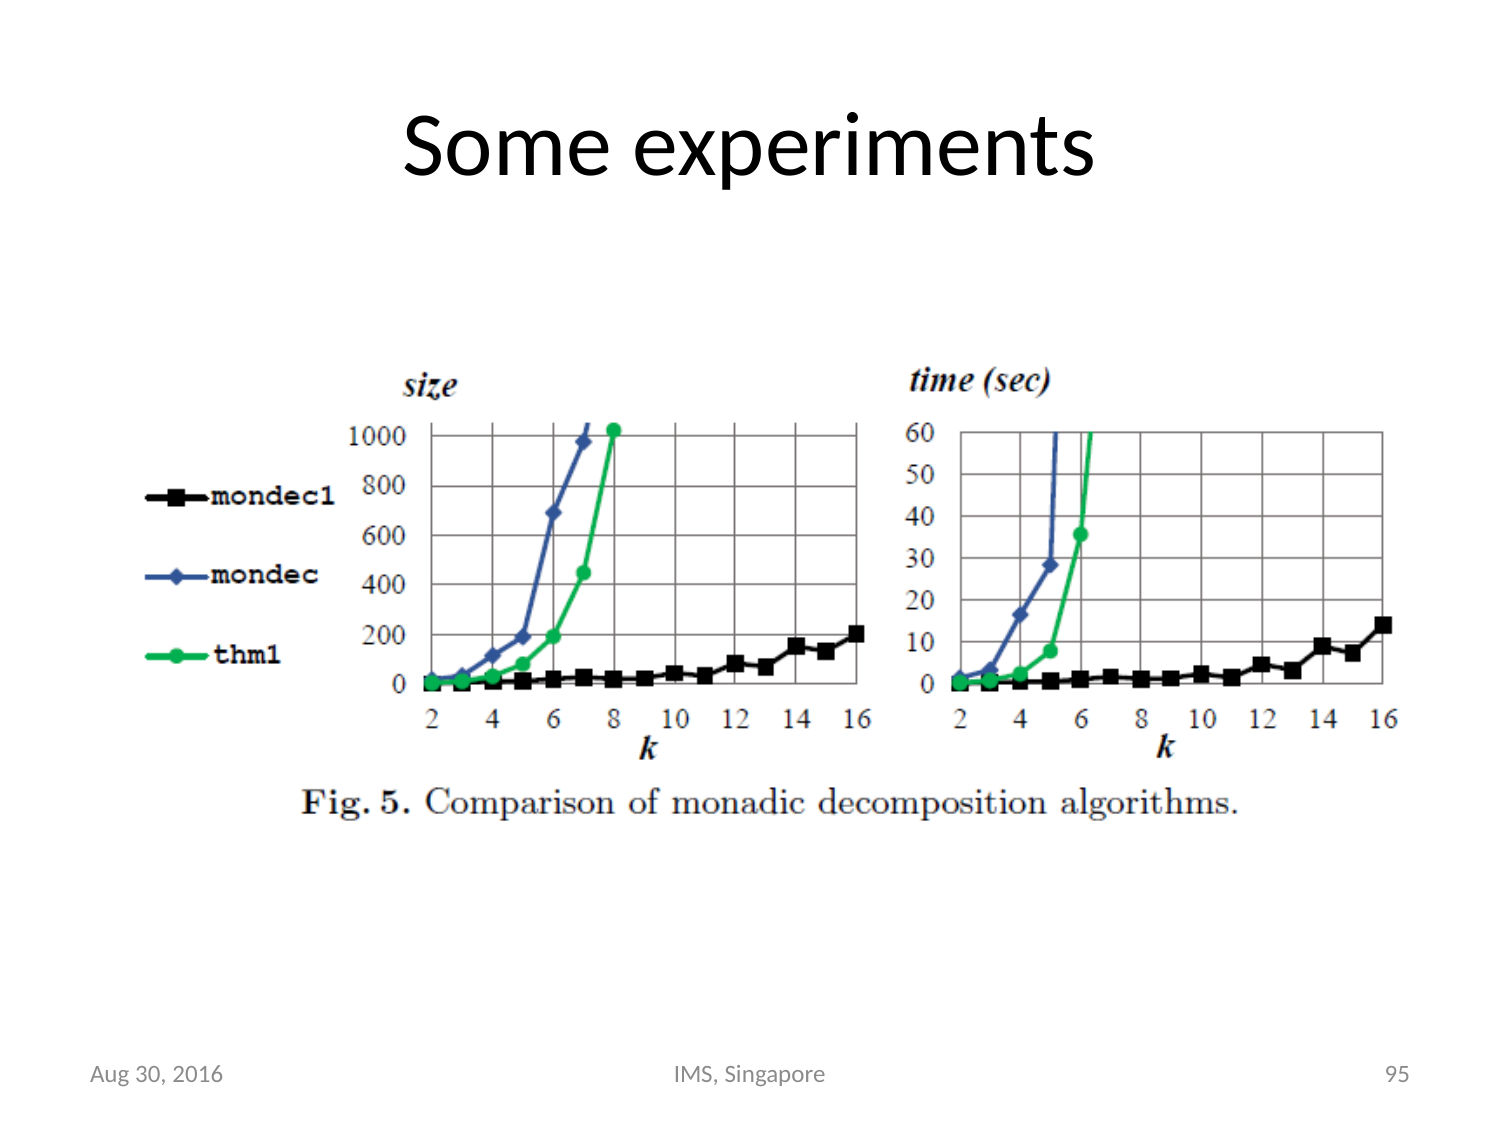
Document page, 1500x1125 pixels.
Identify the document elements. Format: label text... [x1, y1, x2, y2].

picture [52, 348, 1413, 827]
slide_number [75, 1042, 425, 1103]
title Some experiments [74, 44, 1426, 233]
slide_number 95 [1074, 1042, 1425, 1103]
footer IMS, Singapore [512, 1042, 988, 1103]
